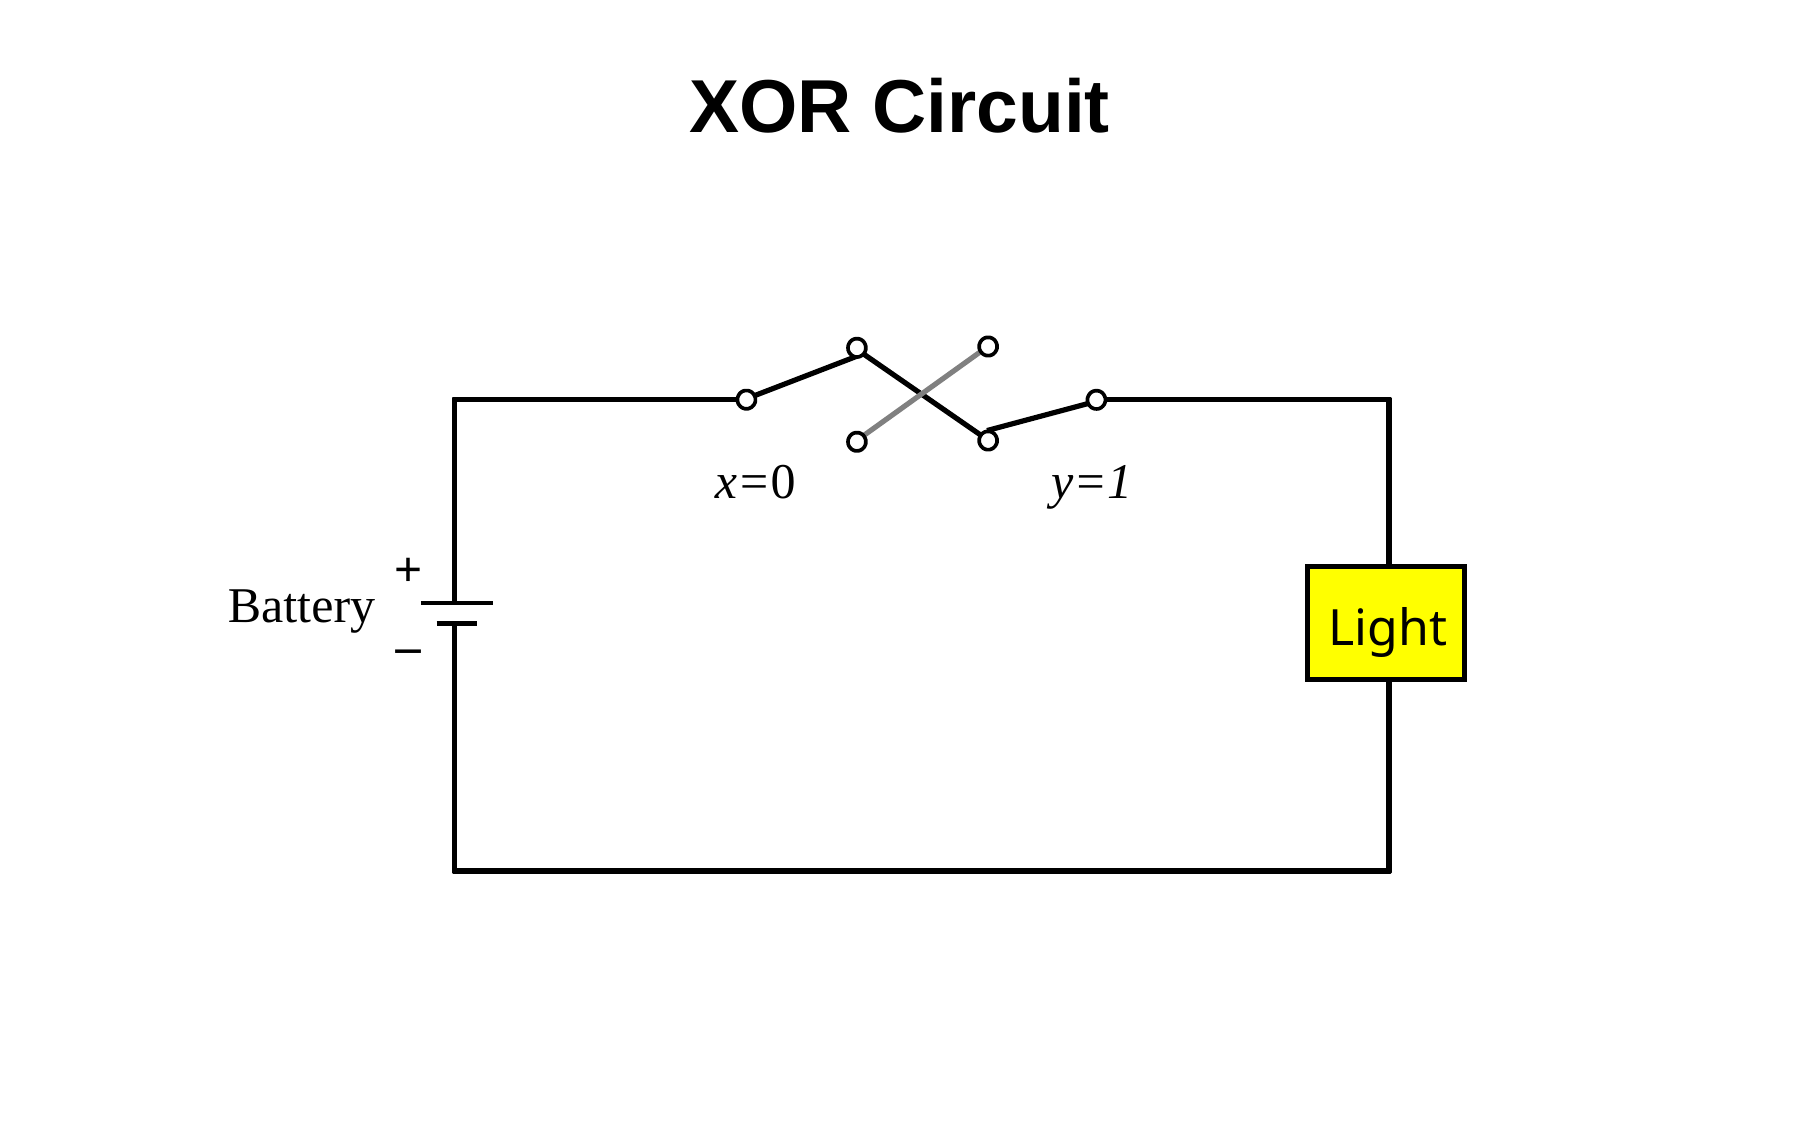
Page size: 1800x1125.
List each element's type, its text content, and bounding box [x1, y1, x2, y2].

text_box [847, 337, 998, 452]
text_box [977, 348, 1151, 530]
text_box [212, 529, 493, 666]
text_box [699, 348, 972, 529]
text_box [452, 675, 1391, 873]
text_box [1307, 565, 1465, 680]
text_box [452, 398, 694, 527]
text_box [1154, 398, 1391, 564]
text_box XOR Circuit [149, 50, 1650, 163]
